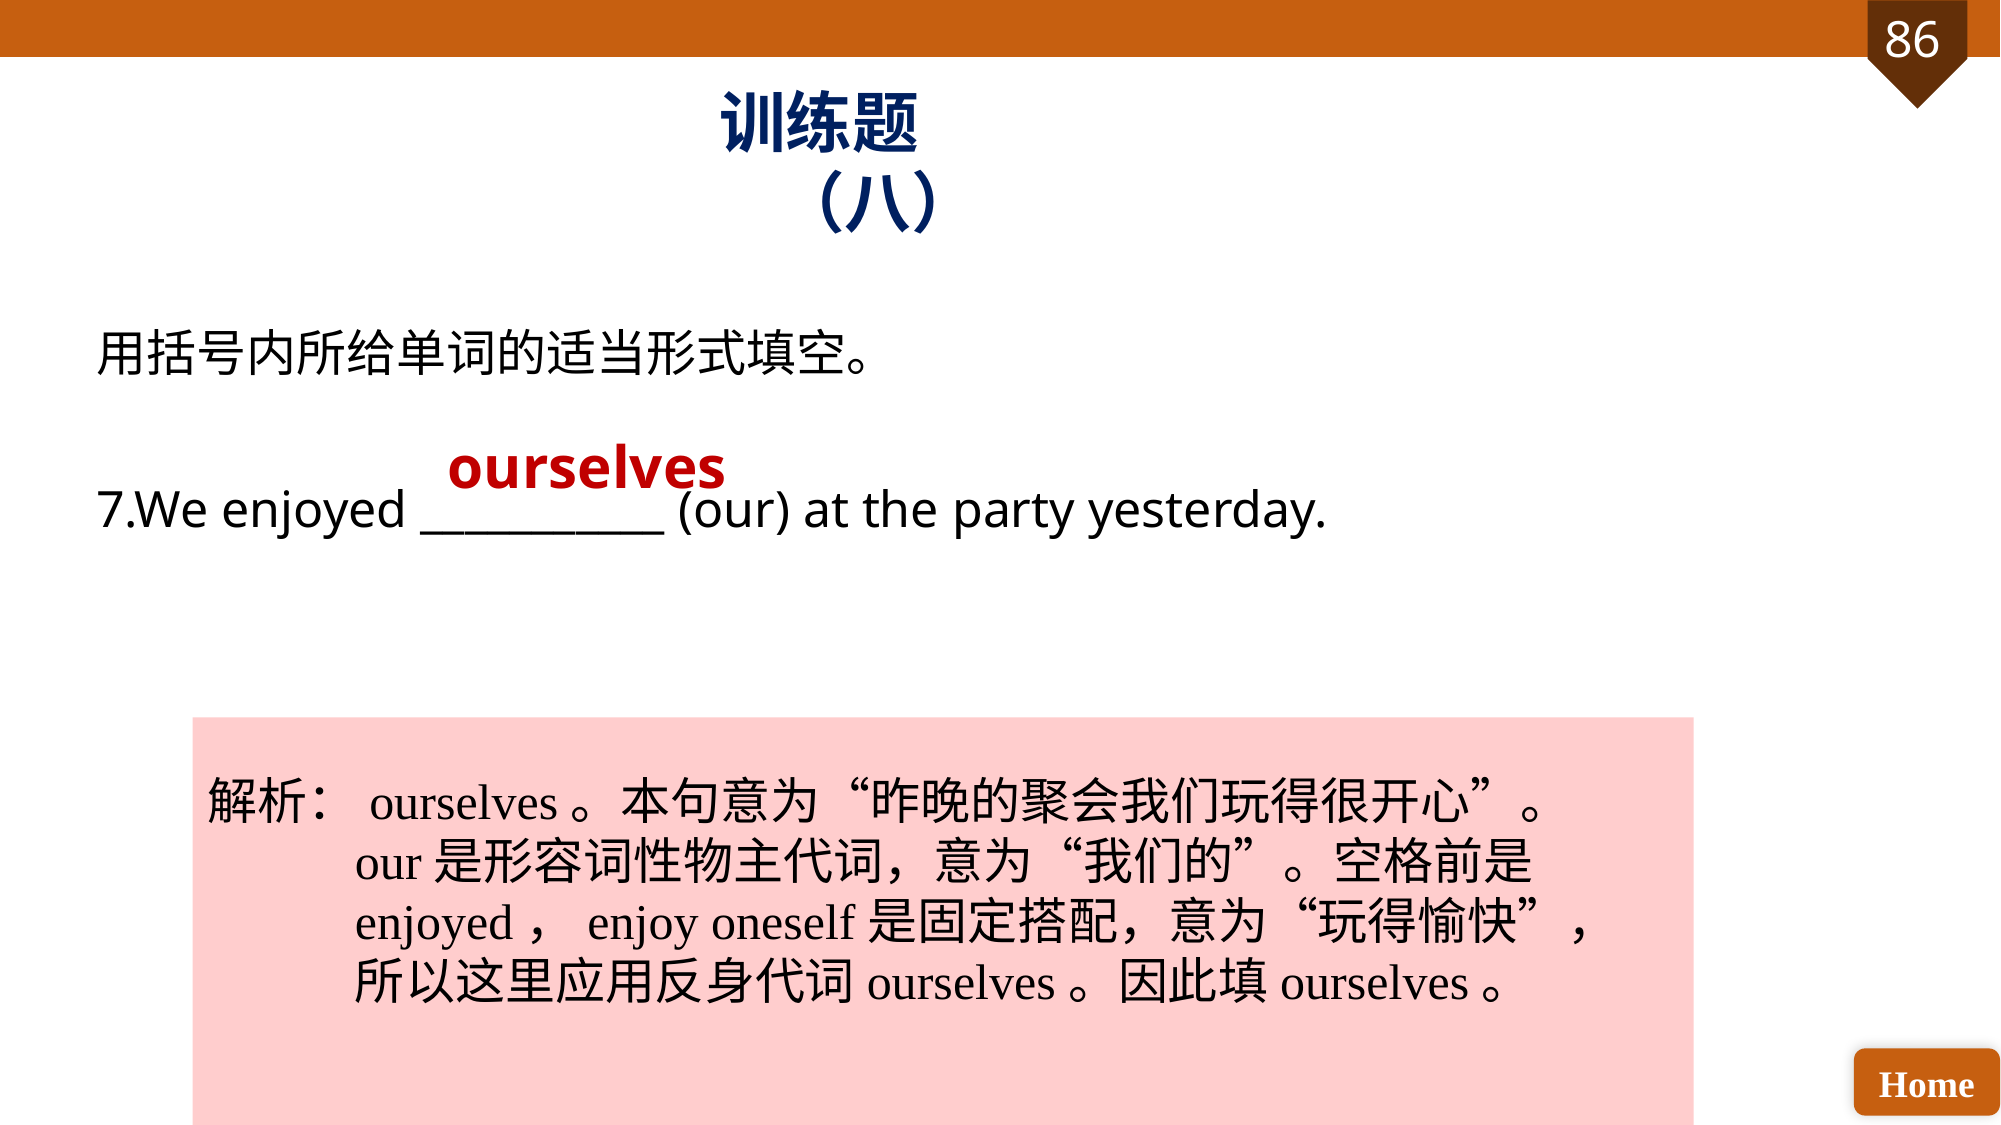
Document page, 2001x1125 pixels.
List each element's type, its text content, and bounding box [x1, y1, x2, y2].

text_box 解析：ourselves。本句意为“昨晚的聚会我们玩得很开心”。our是形容词性物主代词，意为“我们的”。空格前是enjoyed，enjoy oneself是固定搭配，意为“玩得愉快”，所以这里应用反身代词ourselves。因此填ourselves。 [192, 762, 1608, 1017]
text_box 用括号内所给单词的适当形式填空。 7.We enjoyed ___________ (our) at the party yesterday. [81, 296, 1965, 546]
text_box 训练题（八） [704, 73, 1096, 249]
text_box [191, 716, 1695, 1125]
text_box ourselves [433, 423, 742, 508]
